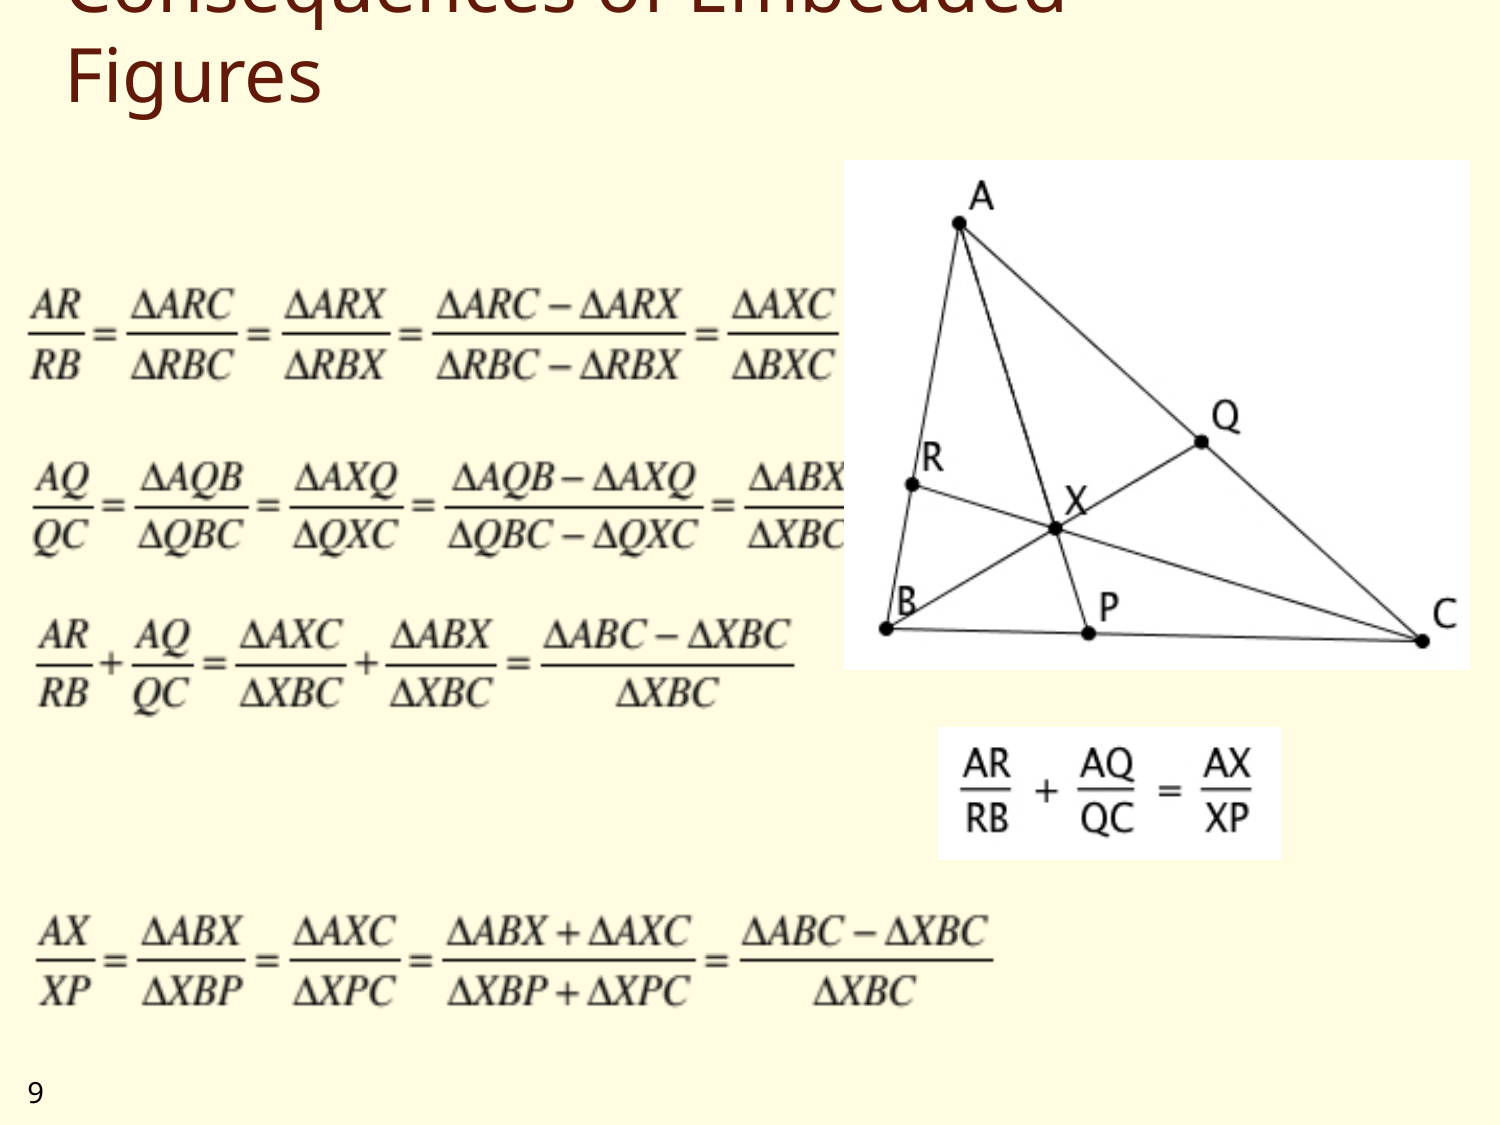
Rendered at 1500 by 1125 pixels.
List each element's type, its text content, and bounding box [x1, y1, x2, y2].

picture [844, 160, 1470, 670]
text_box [21, 278, 839, 386]
title Consequences of Embedded Figures [49, 24, 1326, 126]
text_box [29, 904, 997, 1012]
picture [938, 727, 1281, 860]
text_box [29, 609, 798, 723]
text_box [26, 452, 839, 565]
